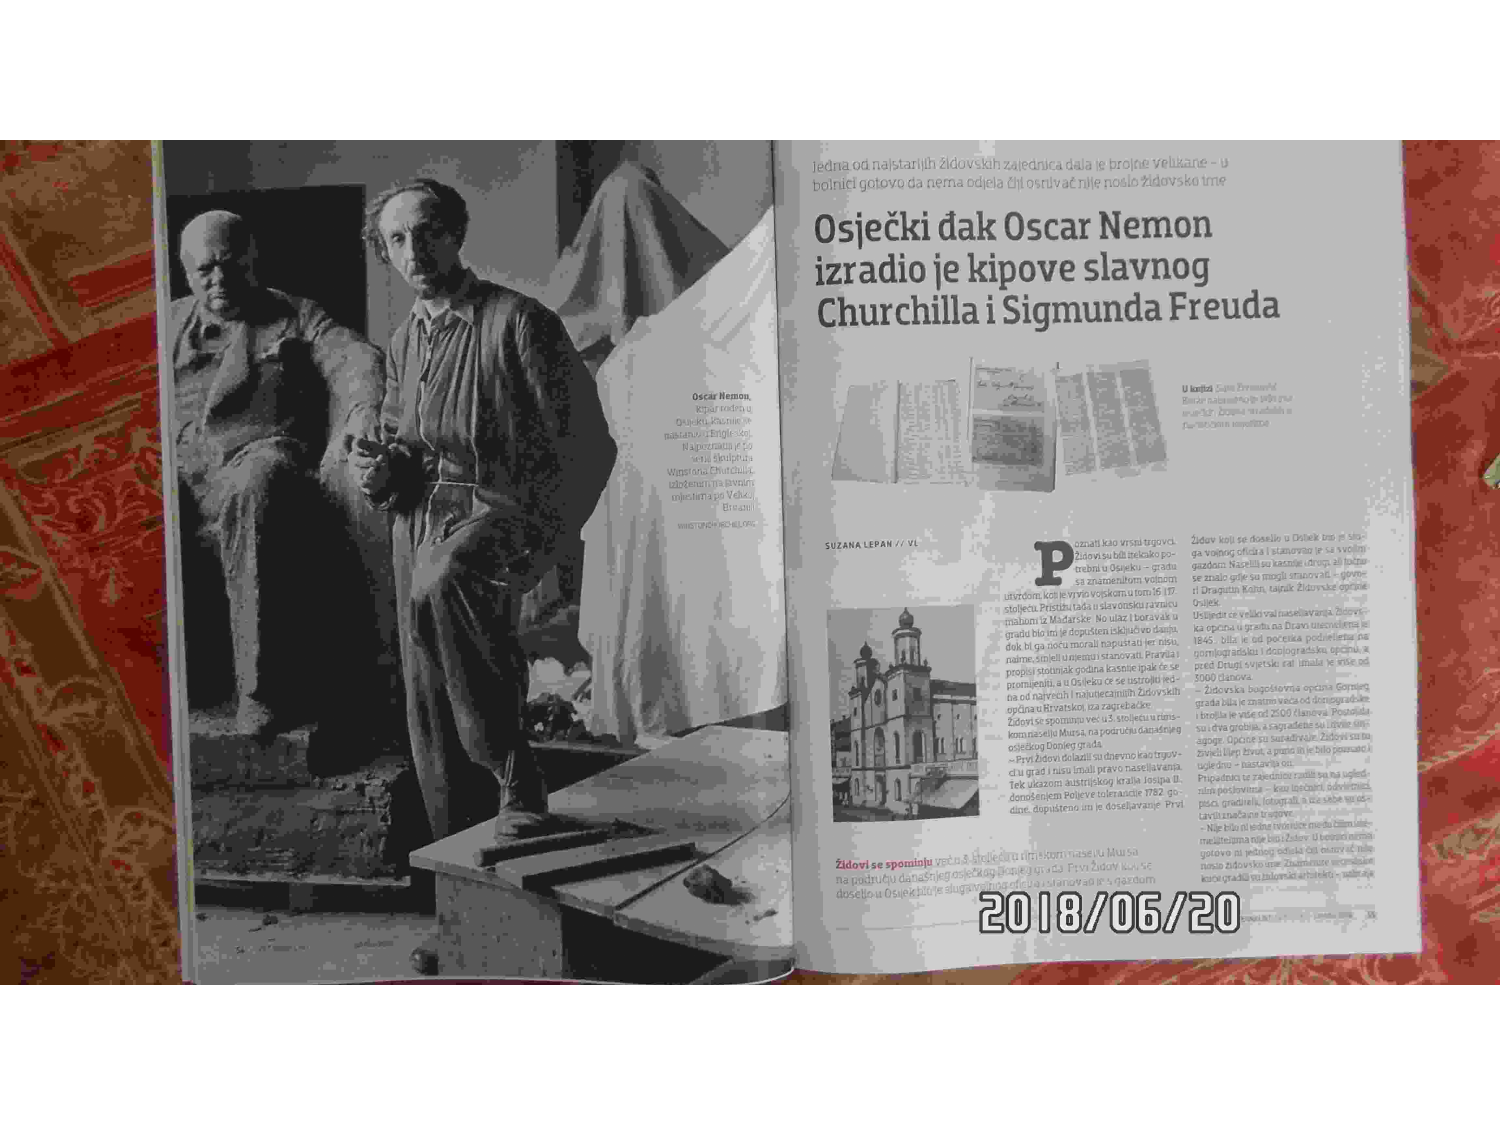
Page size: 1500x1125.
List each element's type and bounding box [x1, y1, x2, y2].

picture [0, 140, 1500, 985]
